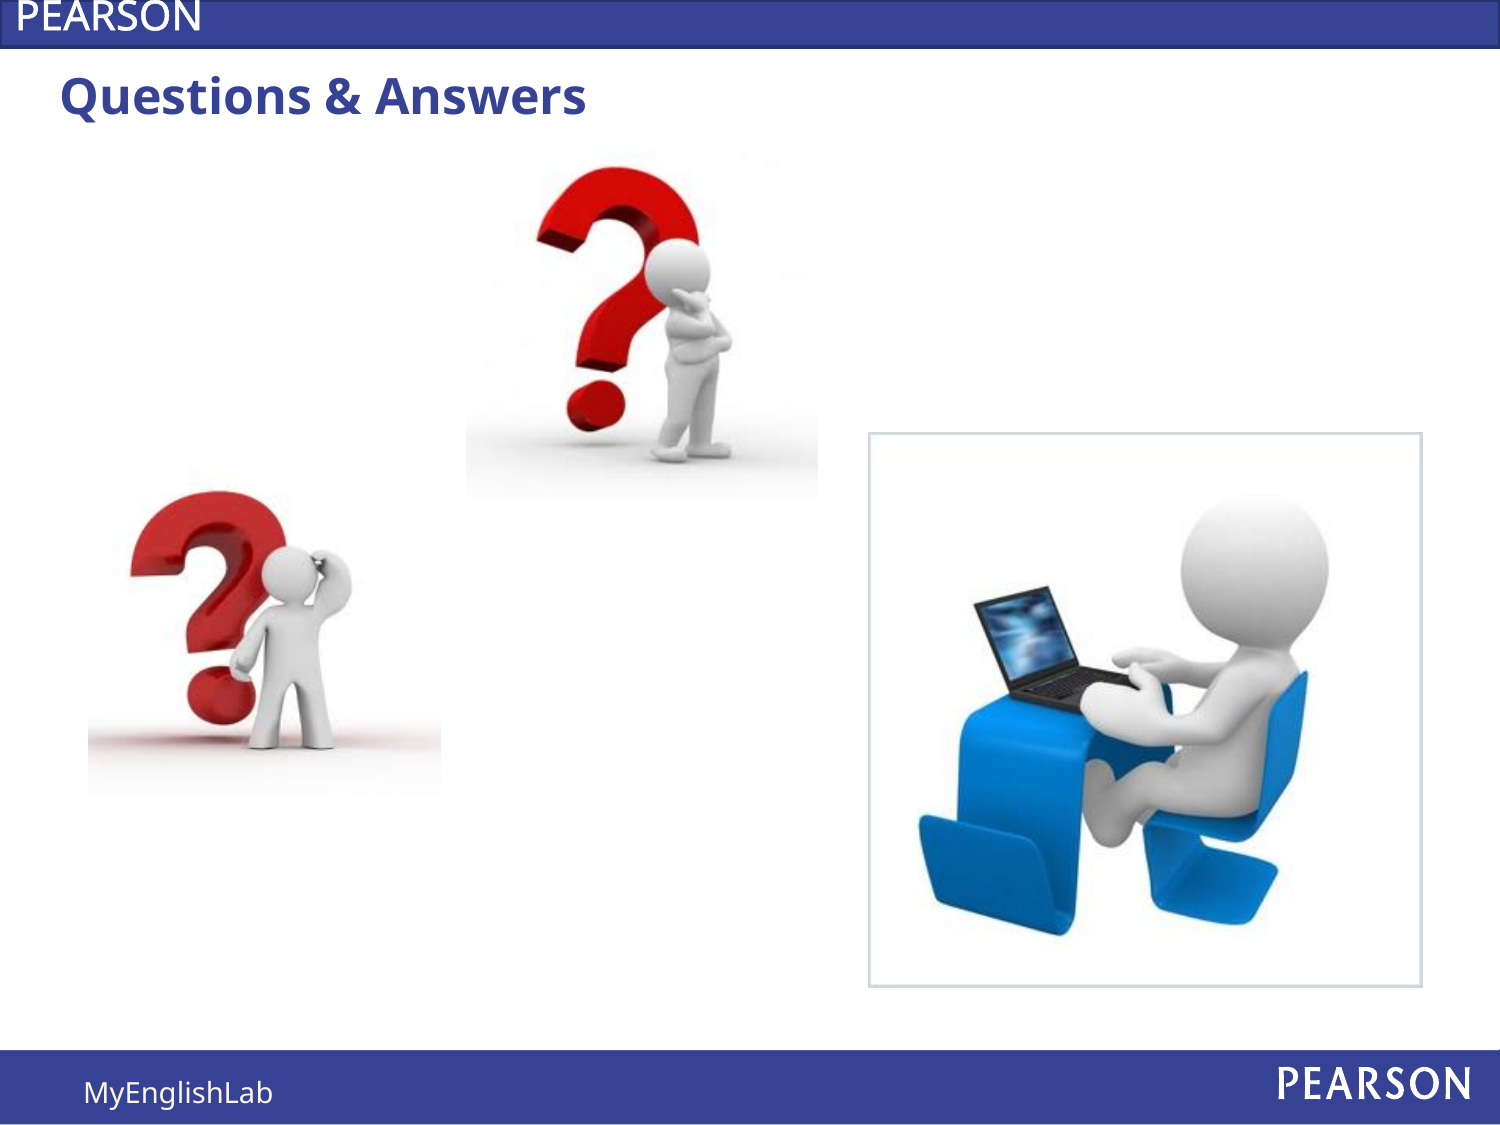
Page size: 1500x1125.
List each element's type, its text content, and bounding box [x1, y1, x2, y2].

picture [466, 148, 819, 500]
title Questions & Answers [59, 64, 1440, 213]
picture [88, 444, 441, 795]
footer MyEnglishLab [82, 1073, 902, 1104]
picture [867, 432, 1424, 988]
text_box PEARSON ALWAYS LEARNING [0, 0, 1500, 49]
